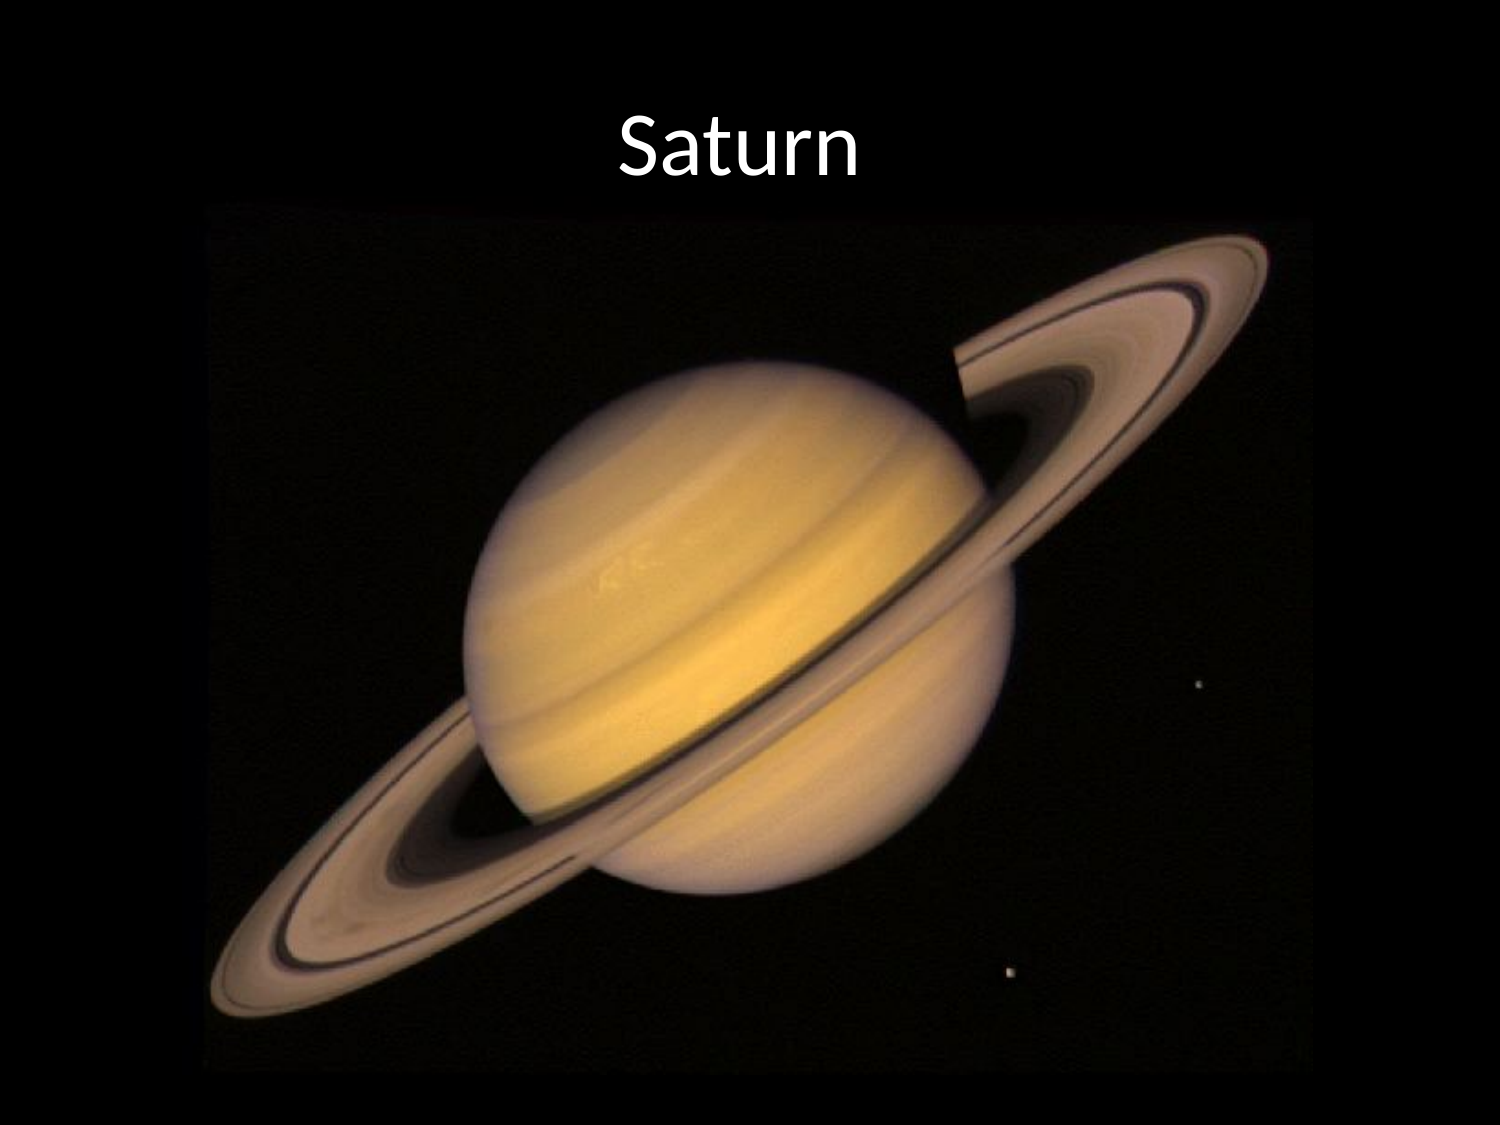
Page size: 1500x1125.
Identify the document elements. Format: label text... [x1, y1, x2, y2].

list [182, 195, 1313, 1076]
title Saturn [75, 45, 1425, 233]
